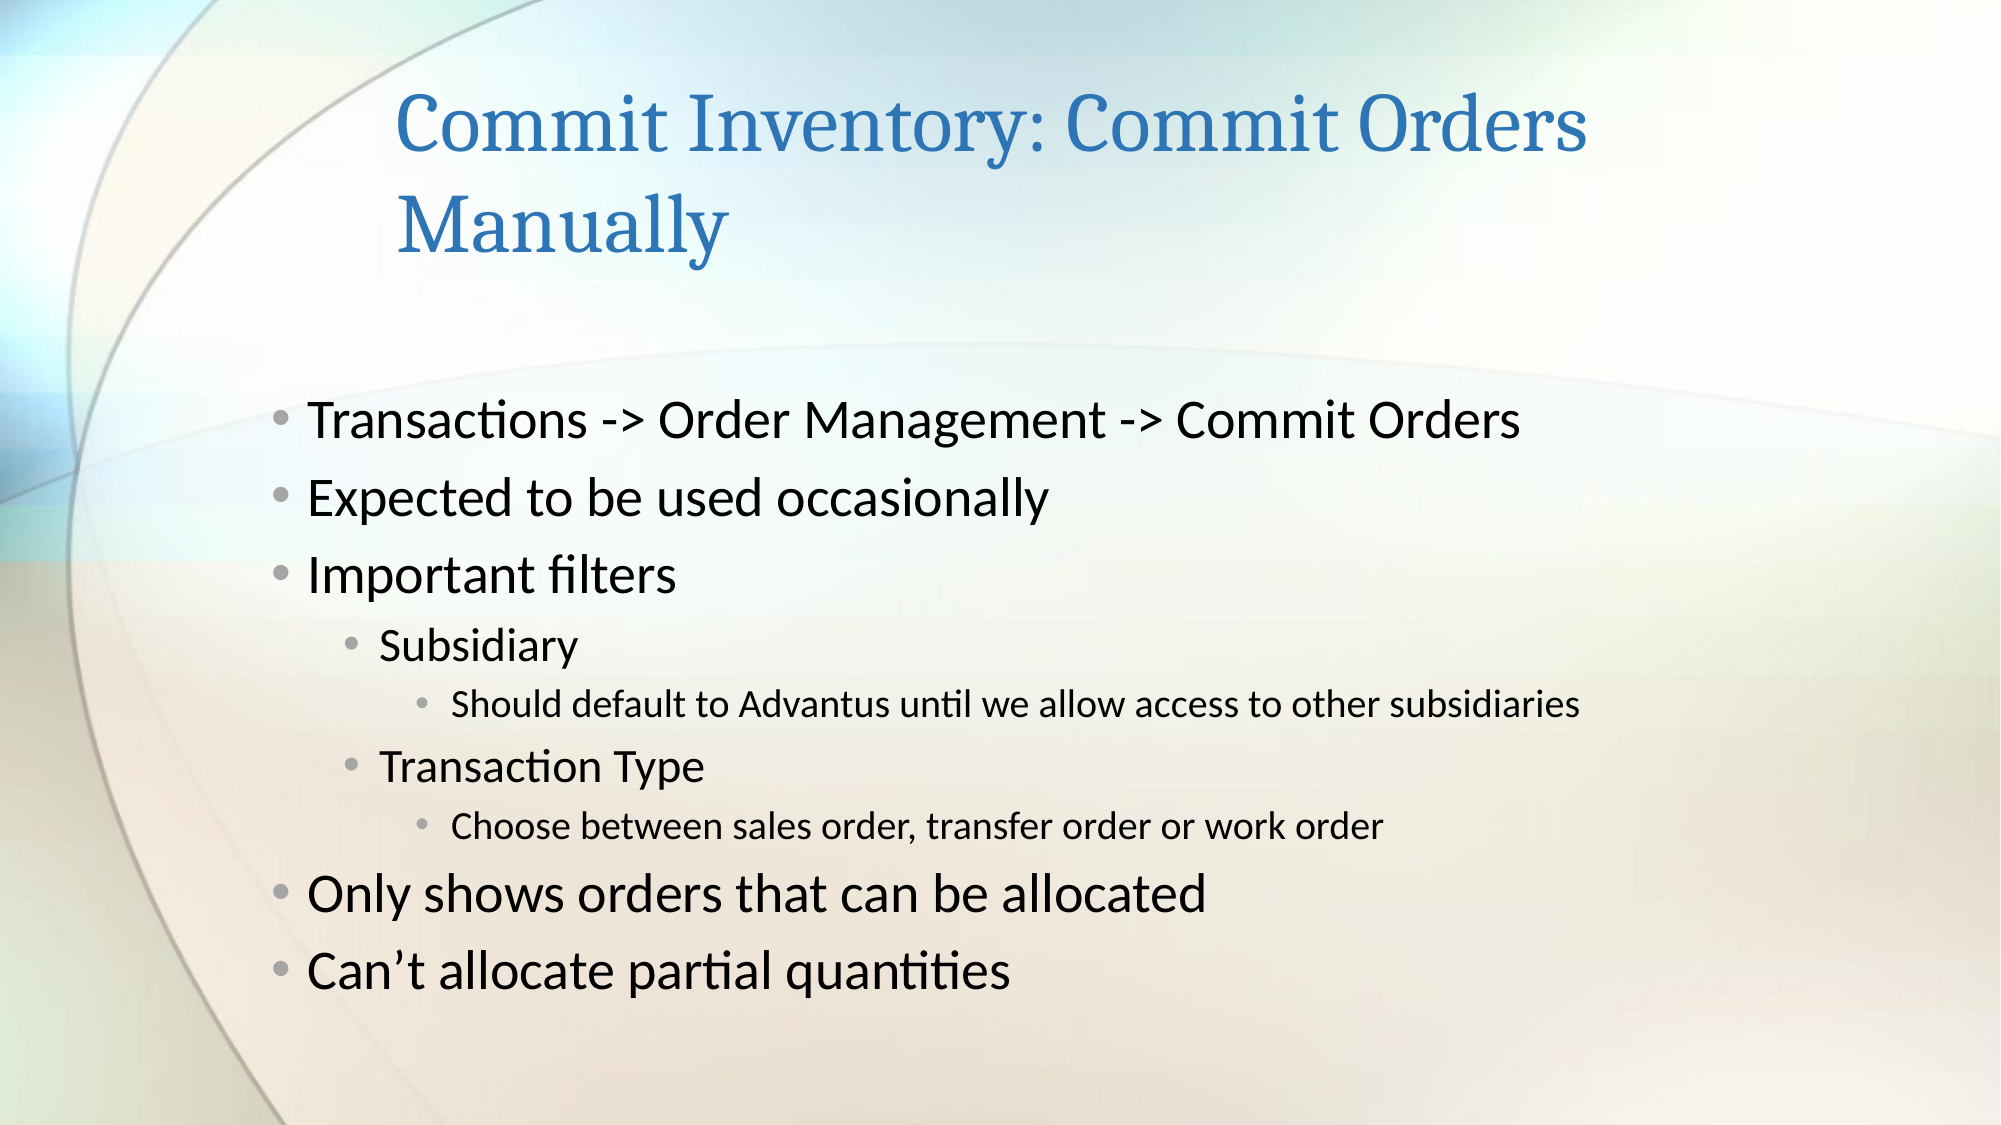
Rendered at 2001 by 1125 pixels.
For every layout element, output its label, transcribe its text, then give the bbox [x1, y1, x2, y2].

list Transactions -> Order Management -> Commit Orders Expected to be used occasionally Important filters Subsidiary Should default to Advantus until we allow access to other subsidiaries Transaction Type Choose between sales order, transfer order or work order Only shows orders that can be allocated Can’t allocate partial quantities [256, 299, 1863, 1014]
picture [0, 0, 2001, 1125]
title Commit Inventory: Commit Orders Manually [381, 59, 1863, 278]
